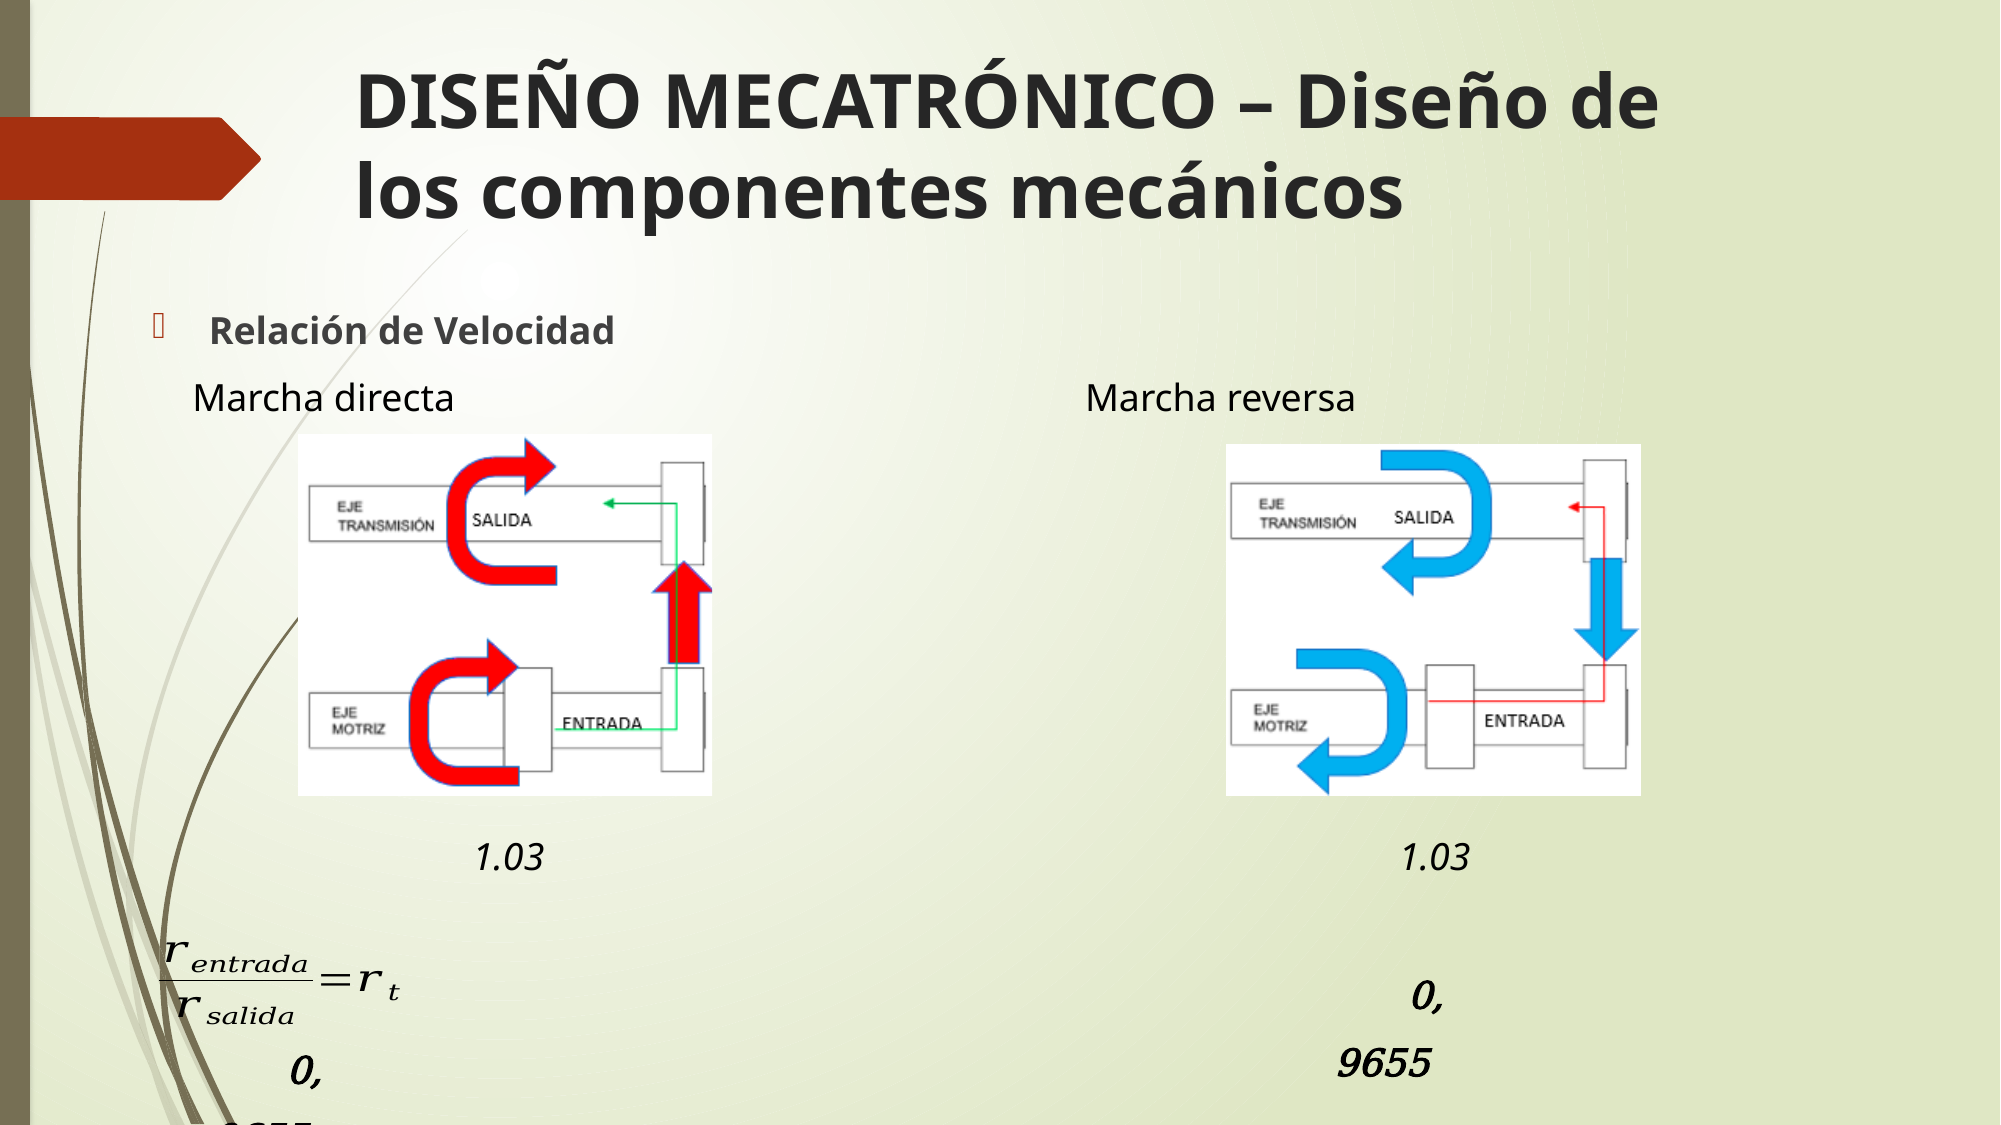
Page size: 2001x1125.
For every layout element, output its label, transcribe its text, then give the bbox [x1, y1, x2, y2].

picture [297, 434, 713, 796]
list Relación de Velocidad [137, 299, 1863, 368]
text_box Marcha directa [177, 366, 883, 471]
picture [1225, 443, 1641, 796]
text_box Marcha reversa [1070, 366, 1776, 471]
title DISEÑO MECATRÓNICO – Diseño de los componentes mecánicos [339, 46, 1802, 257]
